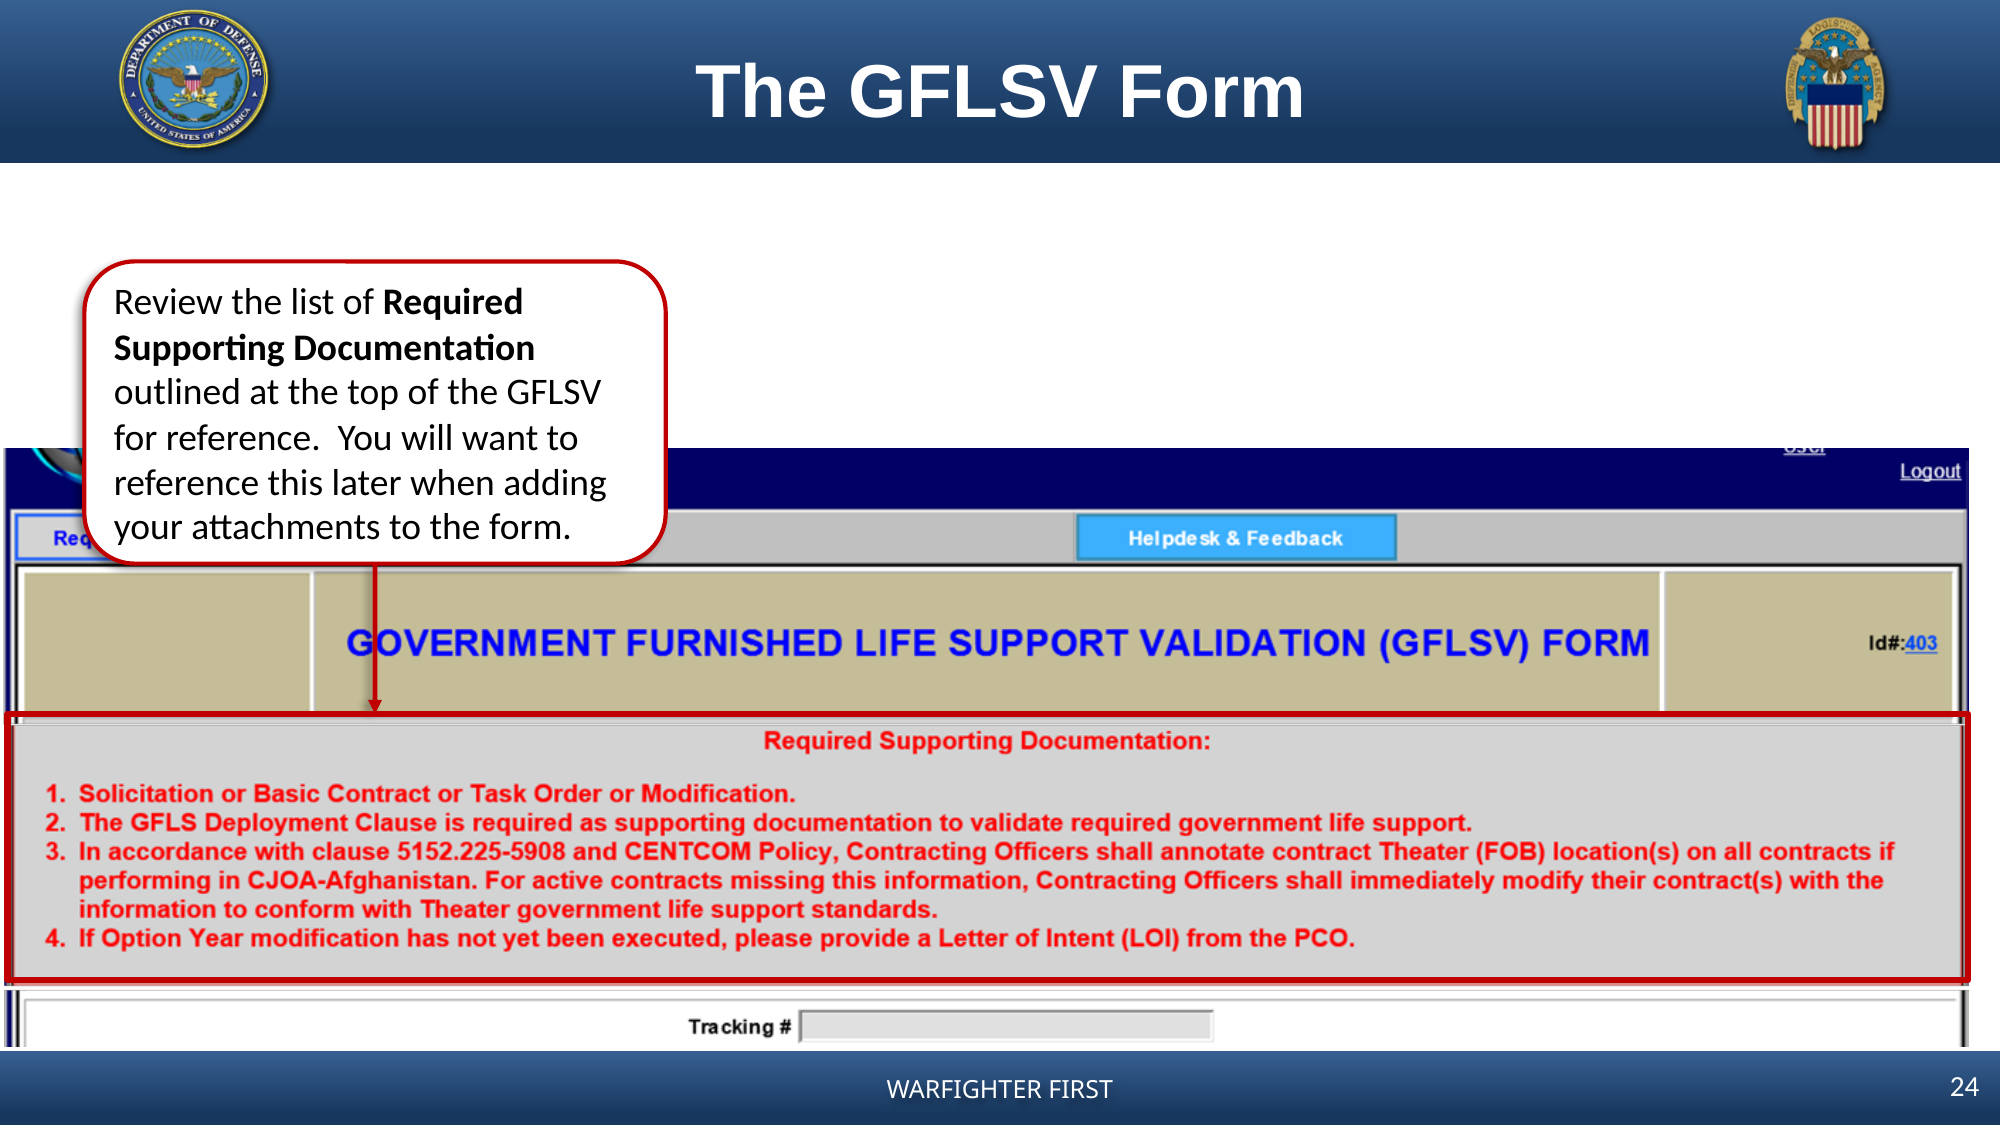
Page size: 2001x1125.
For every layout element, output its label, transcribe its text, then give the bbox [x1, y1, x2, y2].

picture [1777, 13, 1897, 163]
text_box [84, 261, 666, 715]
slide_number 24 [1862, 1055, 1995, 1116]
picture [0, 447, 1969, 1047]
title The GFLSV Form [201, 35, 1800, 130]
picture [117, 8, 270, 150]
